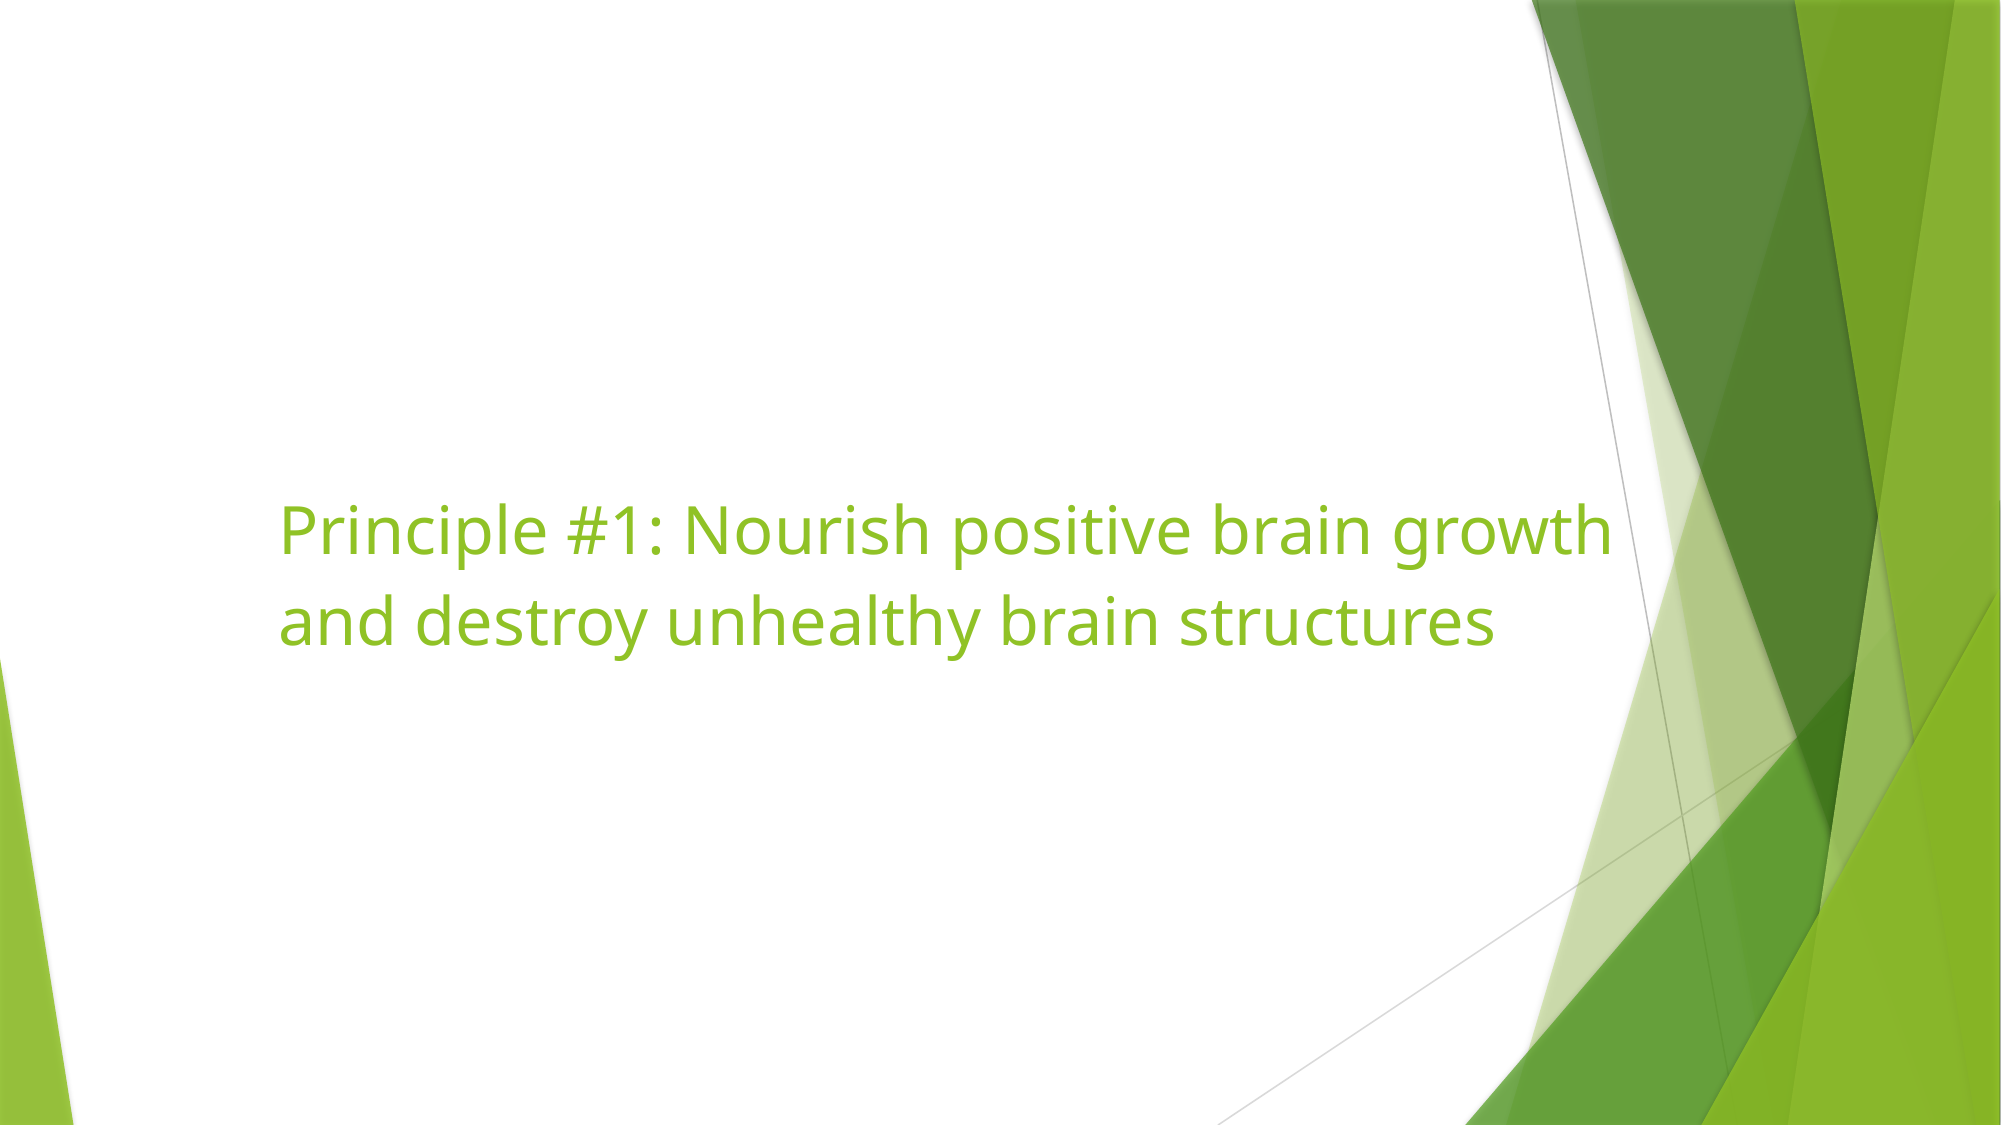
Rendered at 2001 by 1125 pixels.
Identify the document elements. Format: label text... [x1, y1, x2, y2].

title Principle #1: Nourish positive brain growth and destroy unhealthy brain structures [263, 475, 1674, 693]
